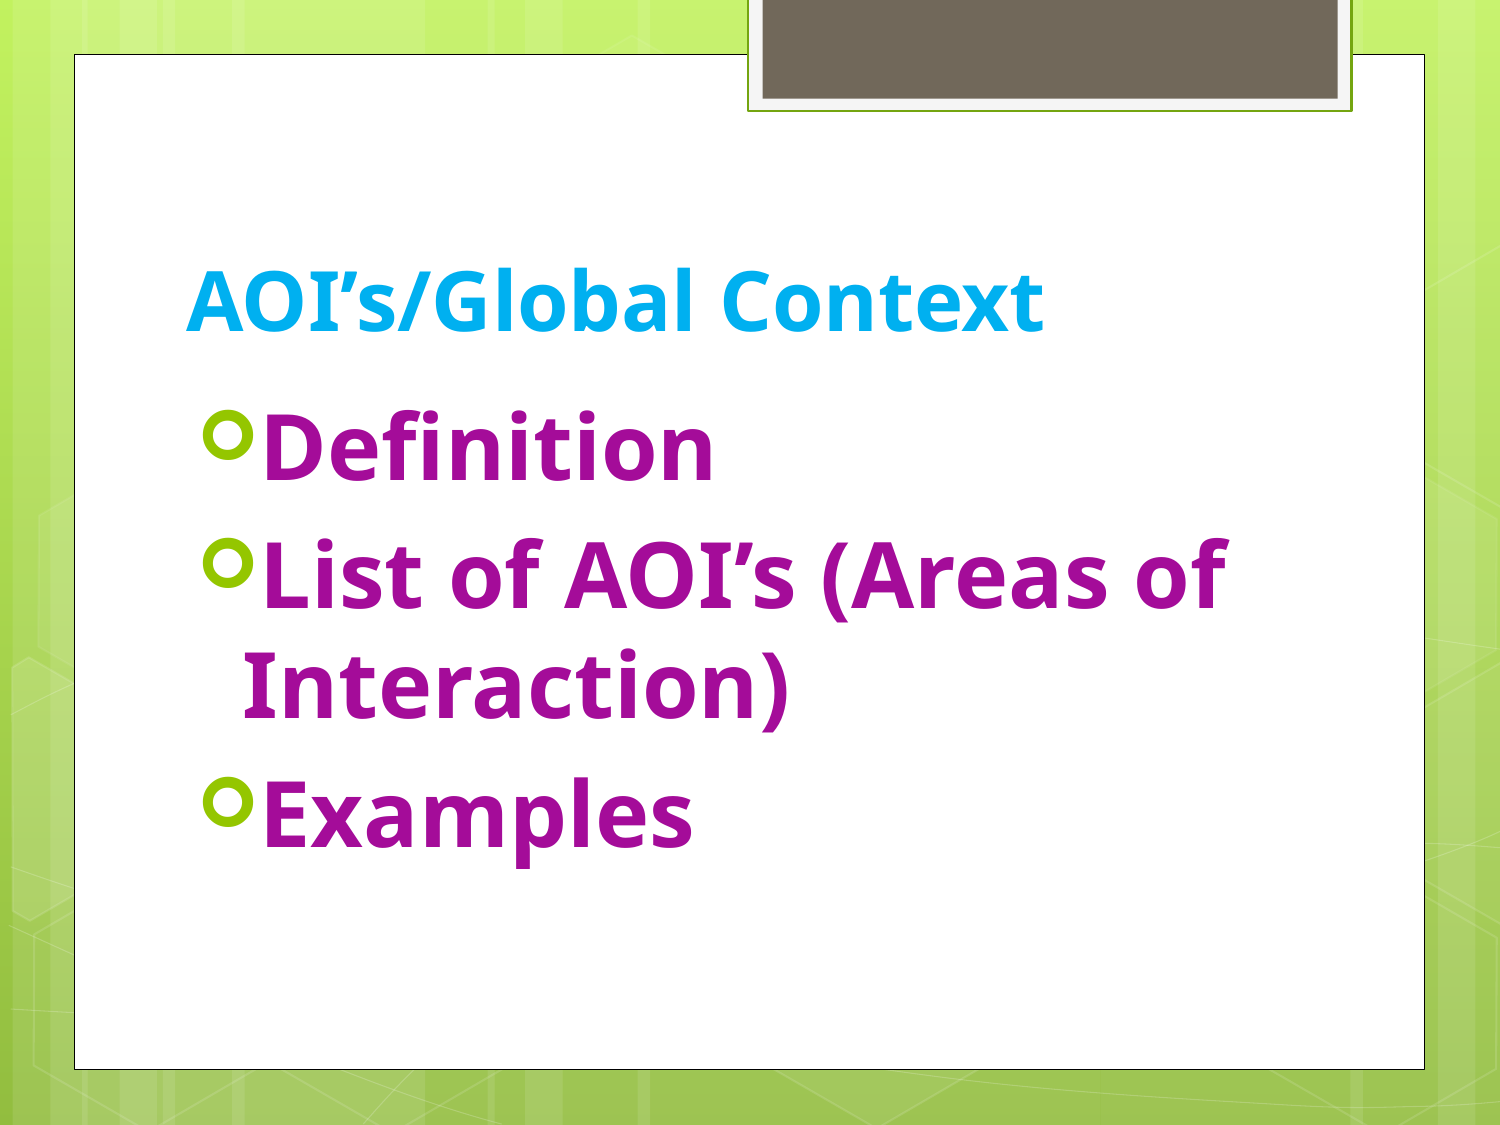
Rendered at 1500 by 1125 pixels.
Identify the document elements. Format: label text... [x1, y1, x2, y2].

title AOI’s/Global Context [171, 168, 1324, 357]
list Definition List of AOI’s (Areas of Interaction) Examples [171, 381, 1283, 957]
